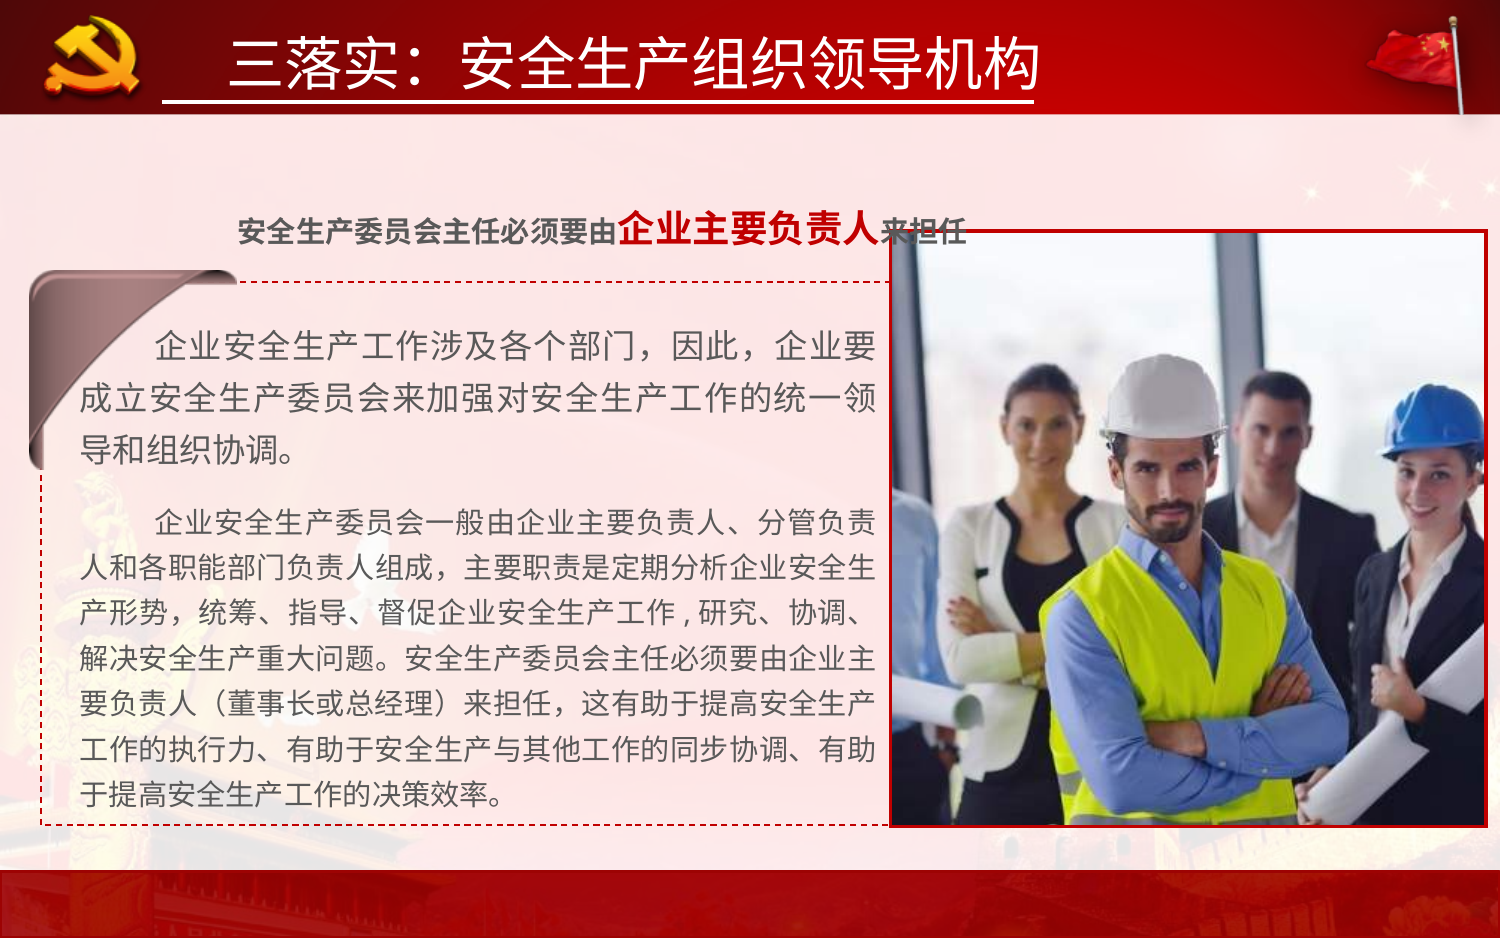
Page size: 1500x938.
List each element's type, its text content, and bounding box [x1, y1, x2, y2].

text_box 三落实：安全生产组织领导机构 [211, 19, 1057, 105]
text_box [39, 280, 886, 827]
picture [29, 269, 237, 470]
text_box 安全生产委员会主任必须要由企业主要负责人来担任 [222, 197, 999, 258]
picture [0, 0, 1500, 115]
picture [891, 232, 1485, 826]
